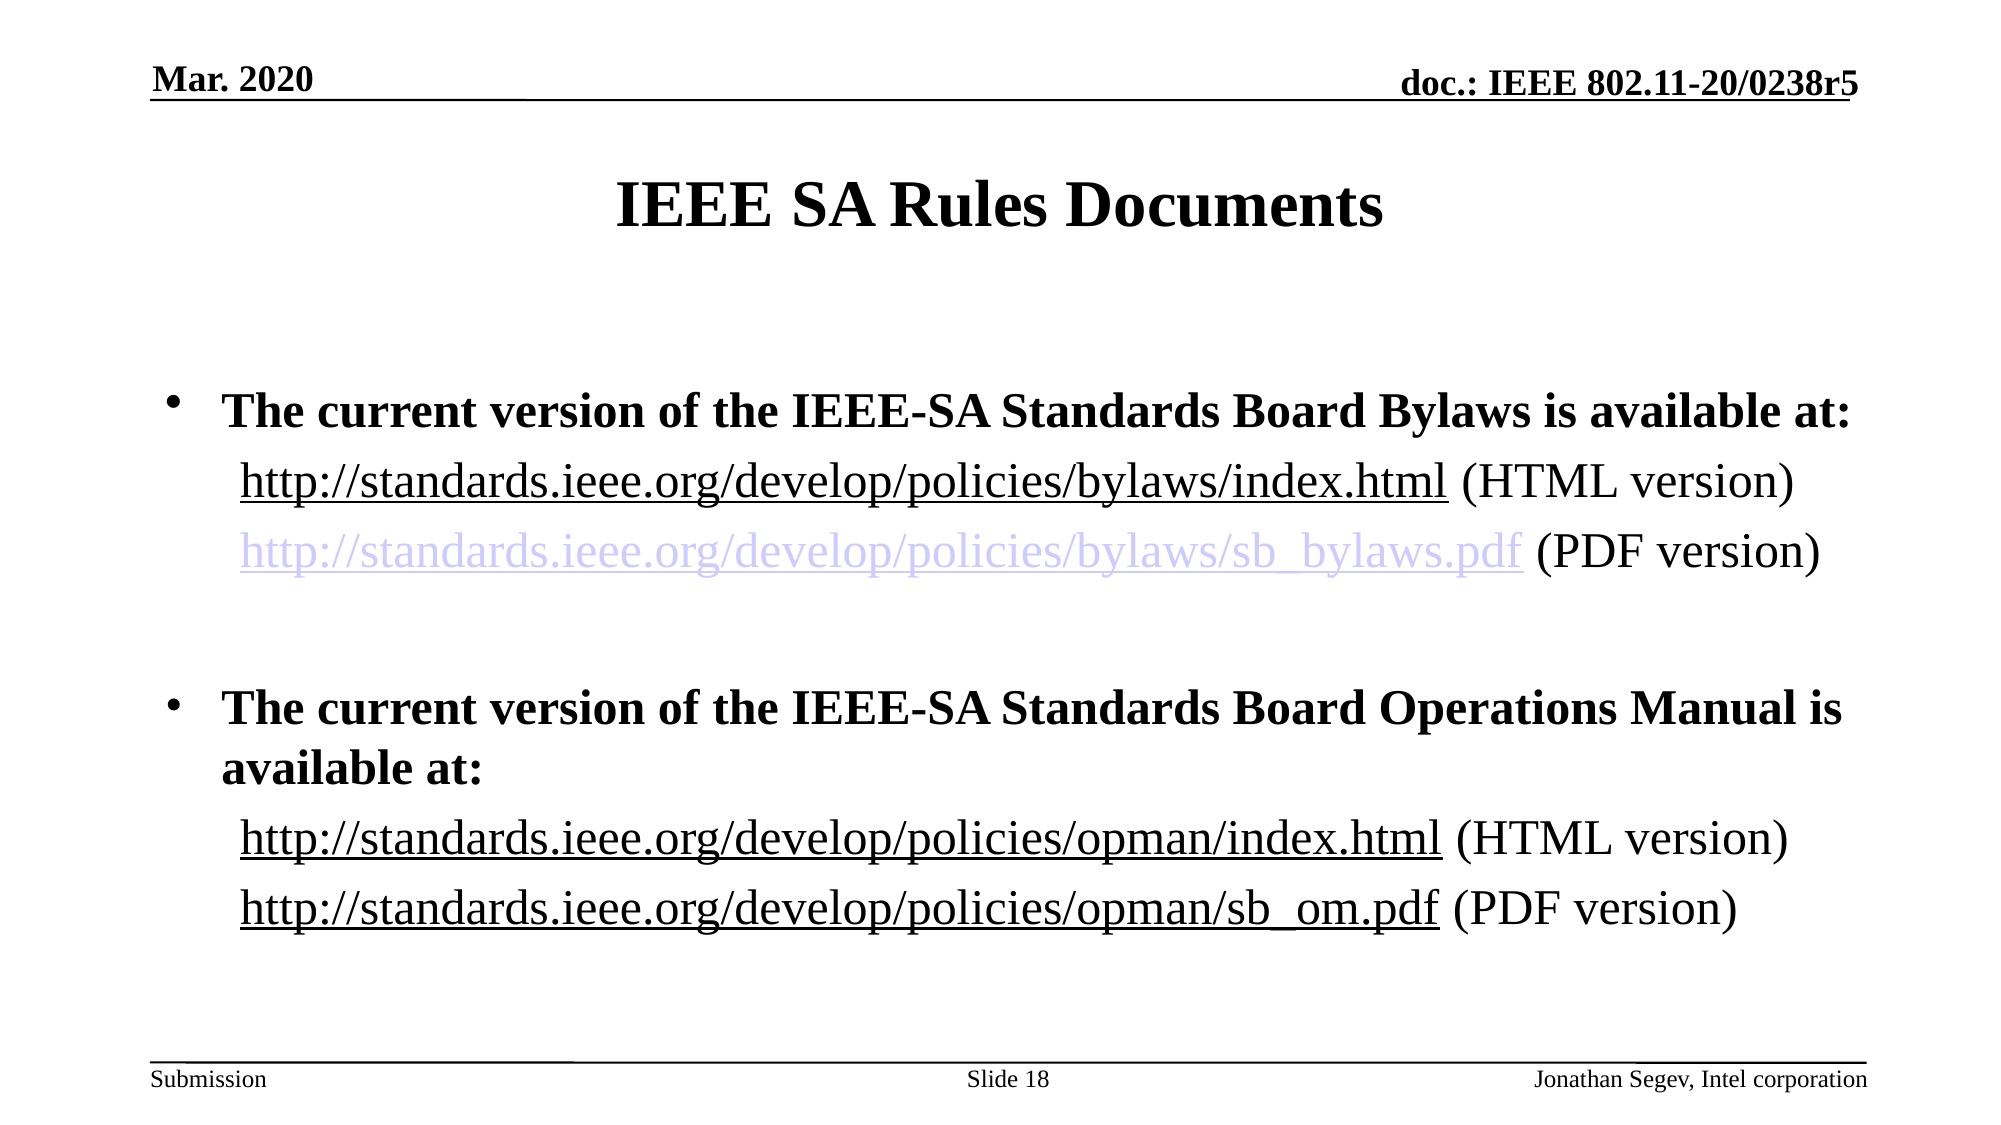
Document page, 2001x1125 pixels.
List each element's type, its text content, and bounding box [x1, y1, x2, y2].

title IEEE SA Rules Documents [149, 112, 1850, 288]
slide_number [152, 54, 563, 100]
slide_number Slide 18 [950, 1061, 1067, 1123]
list The current version of the IEEE-SA Standards Board Bylaws is available at: http://standards.ieee.org/develop/policies/bylaws/index.html (HTML version) http://standards.ieee.org/develop/policies/bylaws/sb_bylaws.pdf (PDF version) The current version of the IEEE-SA Standards Board Operations Manual is available at: http://standards.ieee.org/develop/policies/opman/index.html (HTML version) http://standards.ieee.org/develop/policies/opman/sb_om.pdf (PDF version) [149, 299, 1922, 1000]
footer Jonathan Segev, Intel corporation [1171, 1061, 1869, 1093]
